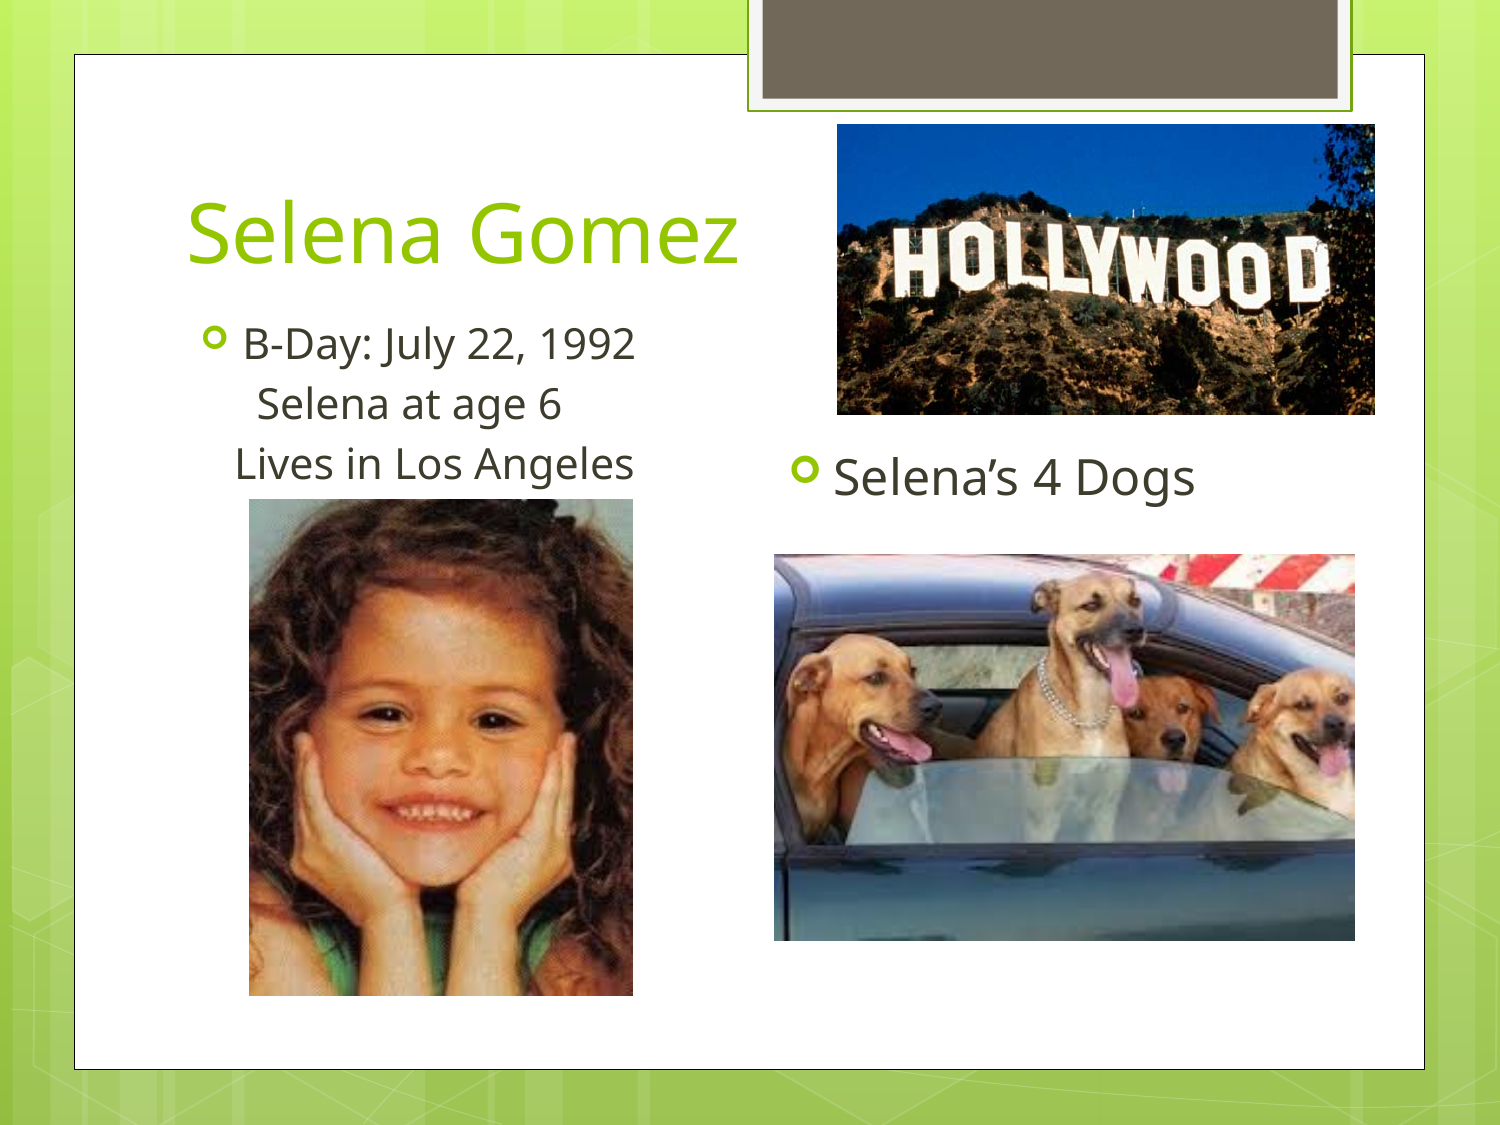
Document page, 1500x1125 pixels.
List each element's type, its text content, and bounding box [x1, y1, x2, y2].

picture [774, 554, 1355, 941]
title Selena Gomez [171, 125, 835, 288]
list Selena’s 4 Dogs [761, 437, 1323, 953]
picture [837, 124, 1376, 416]
picture [249, 499, 633, 996]
list B-Day: July 22, 1992 Selena at age 6 Lives in Los Angeles [174, 308, 736, 497]
